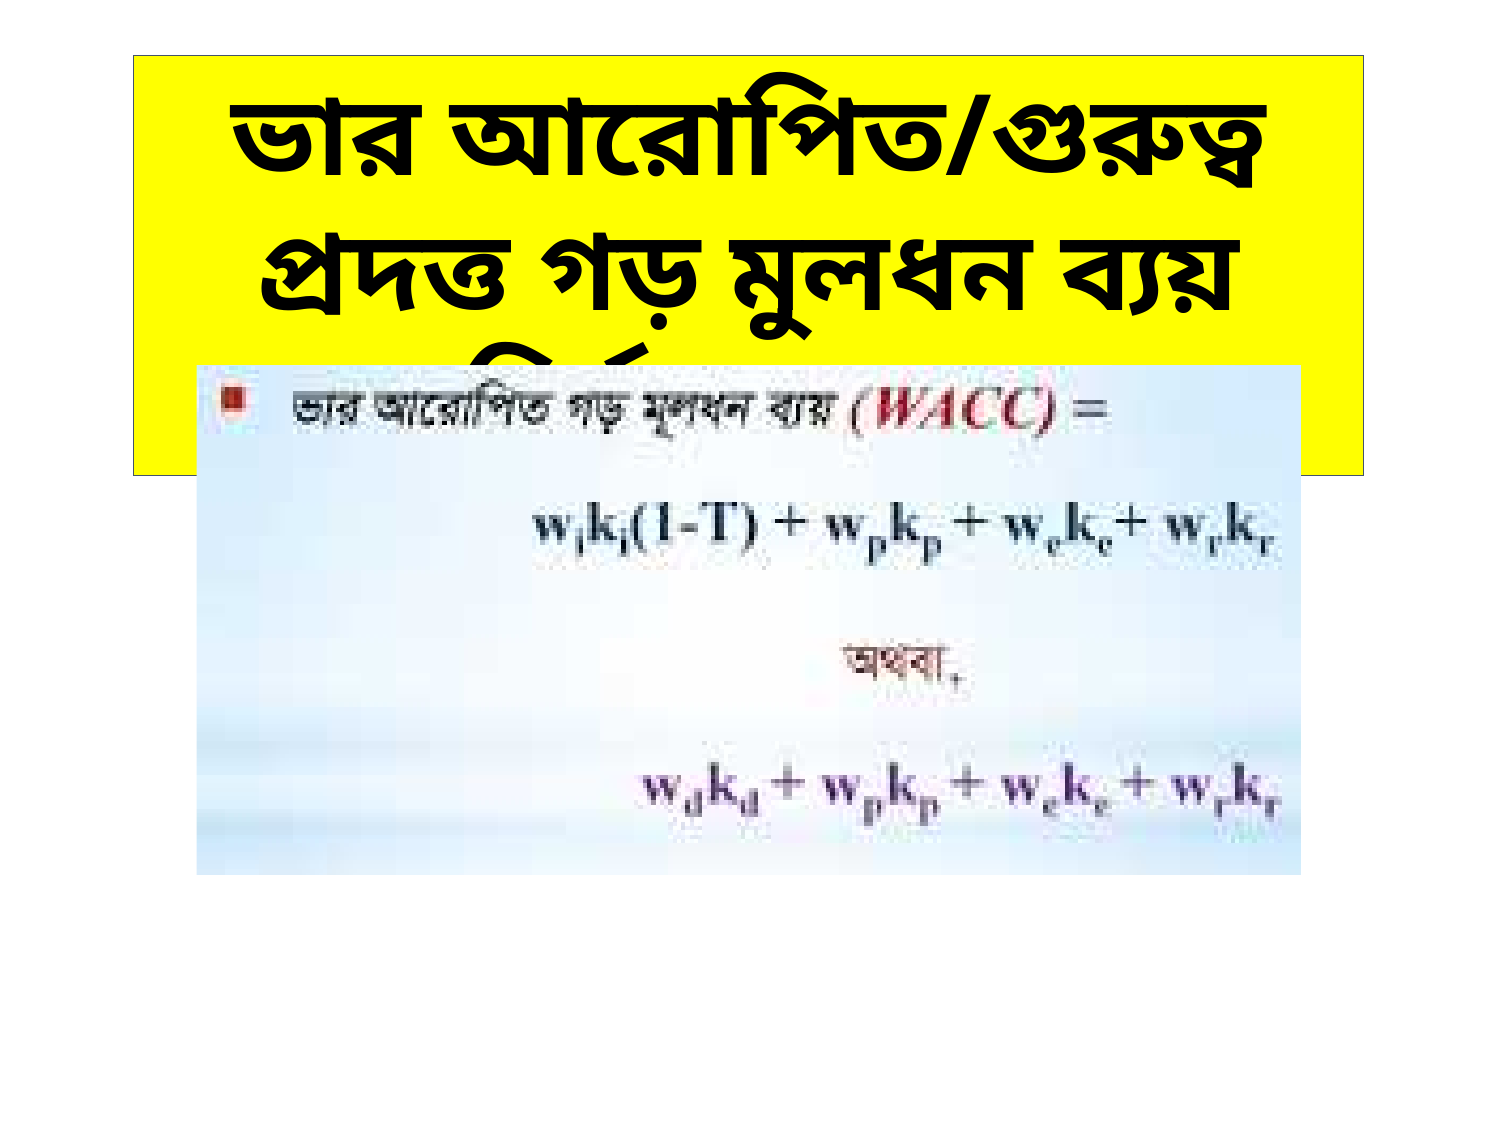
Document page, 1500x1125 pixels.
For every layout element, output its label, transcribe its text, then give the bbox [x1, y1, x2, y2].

picture [196, 364, 1301, 875]
text_box ভার আরোপিত/গুরুত্ব প্রদত্ত গড় মুলধন ব্যয় নির্ণয়ের সূত্র [133, 55, 1364, 476]
